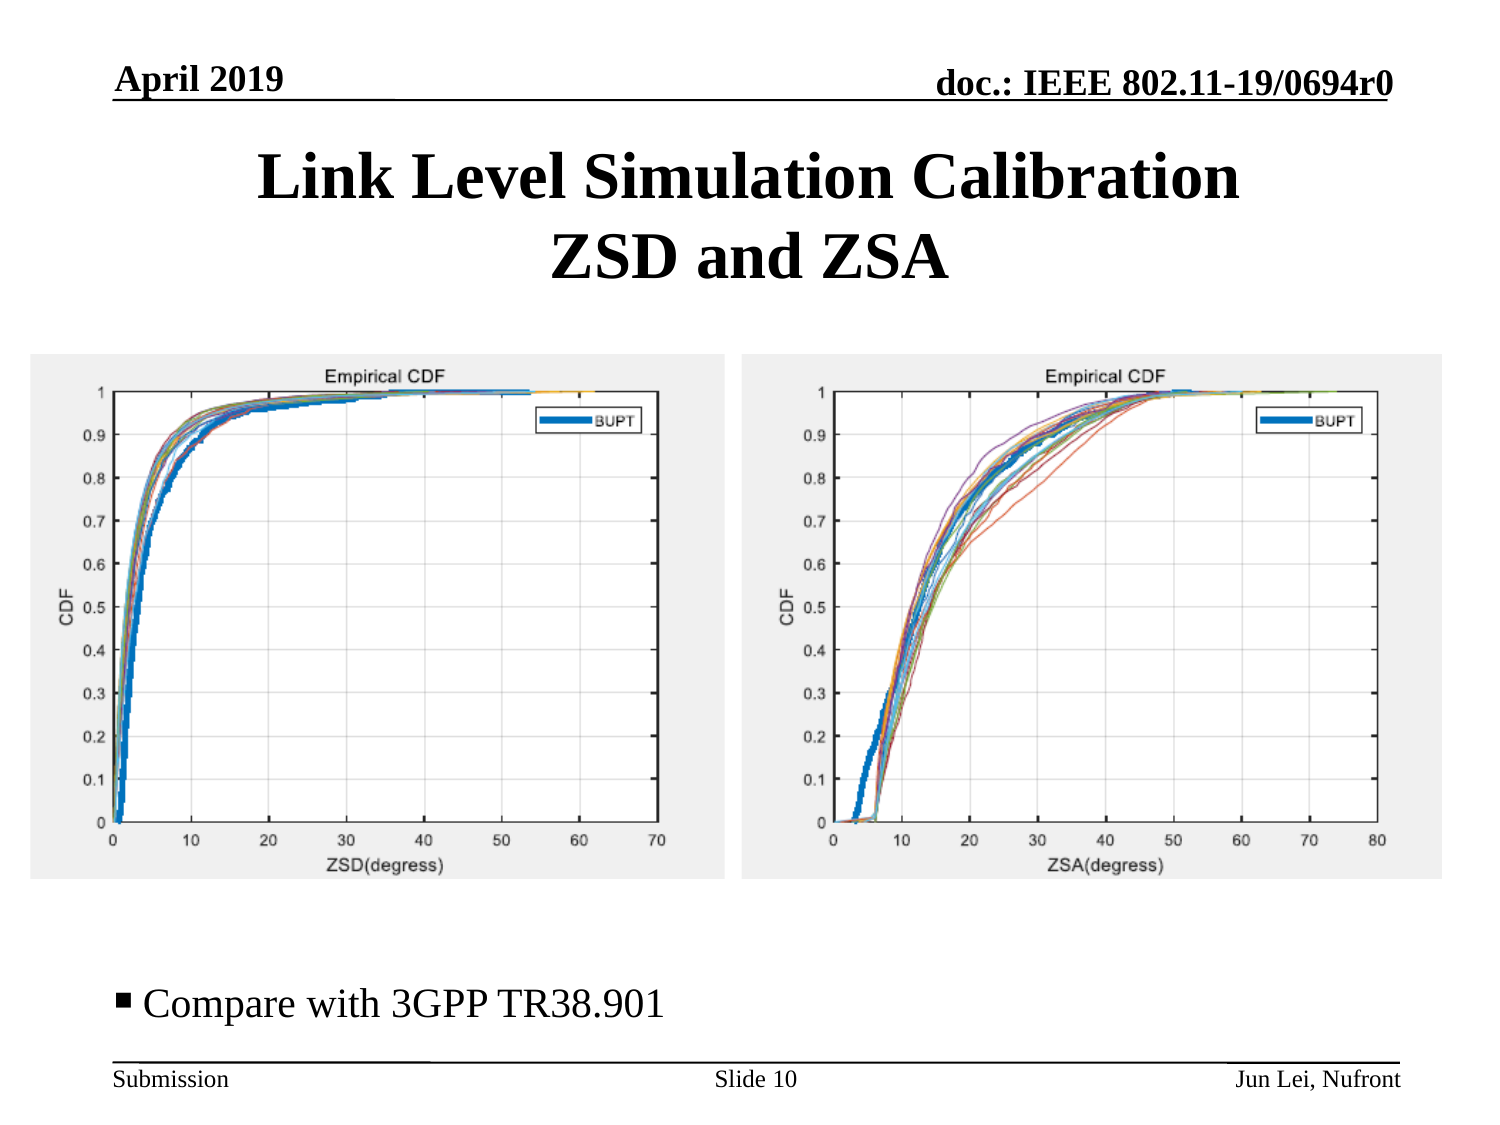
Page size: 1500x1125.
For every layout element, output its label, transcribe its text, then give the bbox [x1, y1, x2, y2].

picture [30, 354, 1443, 879]
footer Jun Lei, Nufront [878, 1061, 1402, 1093]
slide_number Slide 10 [712, 1075, 800, 1123]
list Compare with 3GPP TR38.901 [98, 967, 1374, 1075]
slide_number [114, 54, 423, 100]
title Link Level Simulation Calibration ZSD and ZSA [112, 159, 1388, 265]
